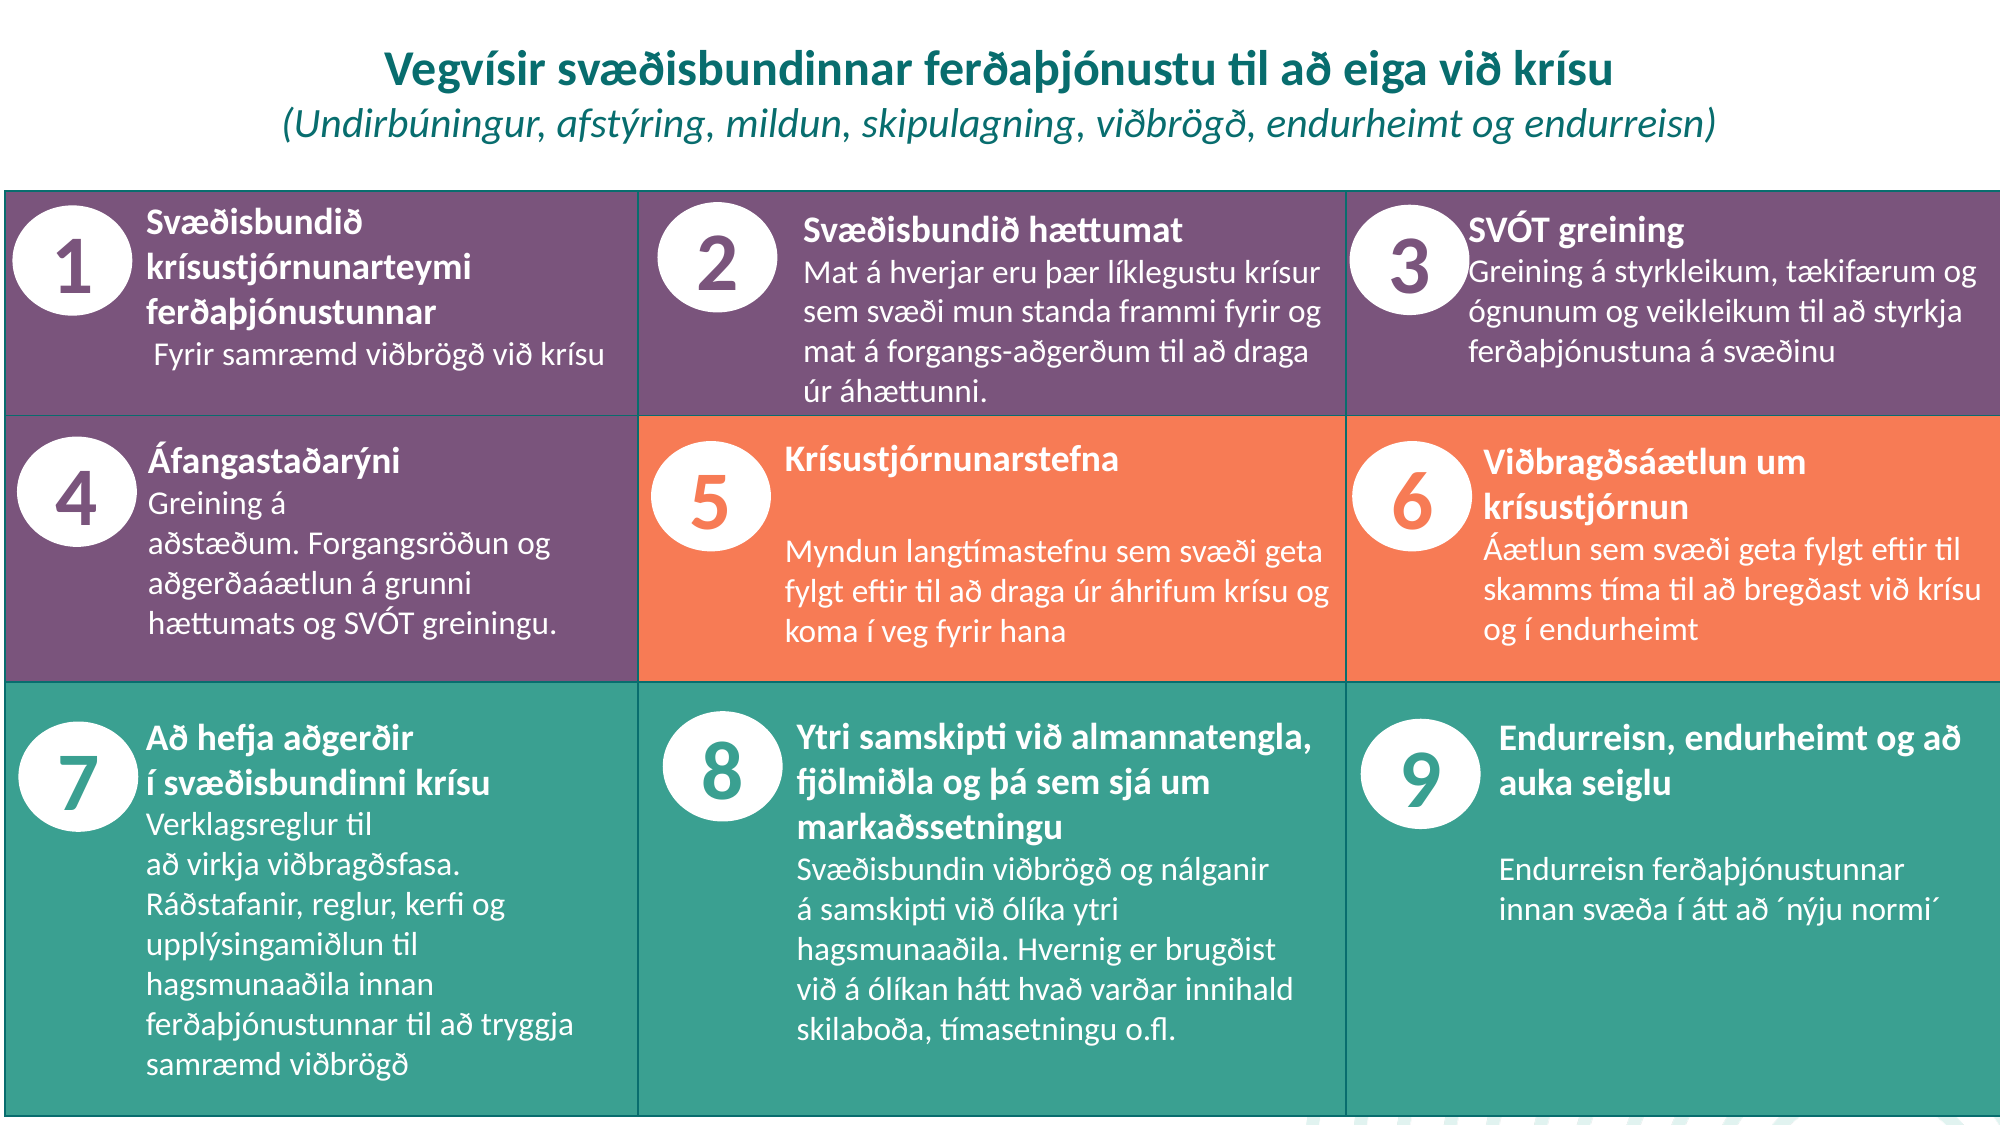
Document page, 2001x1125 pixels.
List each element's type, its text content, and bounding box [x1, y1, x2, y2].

text_box 2 [657, 202, 778, 313]
table_header [639, 192, 1345, 415]
text_box Ytri samskipti við almannatengla, fjölmiðla og þá sem sjá um markaðssetningu Svæðisbundin viðbrögð og nálganir á samskipti við ólíka ytri hagsmunaaðila. Hvernig er brugðist við á ólíkan hátt hvað varðar innihald skilaboða, tímasetningu o.fl. [781, 704, 1332, 1055]
picture [1298, 1117, 2000, 1125]
table_cell [639, 683, 1345, 1115]
text_box Að hefja aðgerðir í svæðisbundinni krísu Verklagsreglur til að virkja viðbragðsfasa. Ráðstafanir, reglur, kerfi og upplýsingamiðlun til hagsmunaaðila innan ferðaþjónustunnar til að tryggja samræmd viðbrögð [130, 705, 616, 1090]
table_header [6, 192, 637, 415]
text_box Krísustjórnunarstefna Myndun langtímastefnu sem svæði geta fylgt eftir til að draga úr áhrifum krísu og koma í veg fyrir hana [769, 426, 1356, 657]
text_box SVÓT greining Greining á styrkleikum, tækifærum og ógnunum og veikleikum til að styrkja ferðaþjónustuna á svæðinu [1453, 197, 1999, 422]
text_box 3 [1349, 204, 1470, 316]
text_box 5 [651, 441, 771, 552]
table_cell [1347, 518, 2000, 681]
text_box 4 [16, 436, 137, 547]
text_box 9 [1360, 718, 1481, 830]
table_cell [1347, 683, 2000, 1115]
table_cell [1347, 416, 2000, 474]
text_box 1 [12, 205, 131, 316]
text_box Svæðisbundið krísustjórnunarteymi ferðaþjónustunnar Fyrir samræmd viðbrögð við krísu [131, 189, 653, 380]
text_box 7 [18, 721, 139, 832]
table_cell [6, 416, 637, 681]
text_box Áfangastaðarýni Greining á aðstæðum. Forgangsröðun og aðgerðaáætlun á grunni hættumats og SVÓT greiningu. [132, 428, 633, 649]
text_box 8 [662, 711, 783, 822]
text_box 6 [1352, 441, 1473, 552]
text_box Viðbragðsáætlun um krísustjórnun Áætlun sem svæði geta fylgt eftir til skamms tíma til að bregðast við krísu og í endurheimt [1468, 429, 2000, 655]
text_box Endurreisn, endurheimt og að auka seiglu Endurreisn ferðaþjónustunnar innan svæða í átt að ´nýju normi´ [1483, 705, 1990, 935]
text_box Svæðisbundið hættumat Mat á hverjar eru þær líklegustu krísur sem svæði mun standa frammi fyrir og mat á forgangs-aðgerðum til að draga úr áhættunni. [788, 197, 1345, 417]
table_header [1347, 192, 2000, 415]
text_box Vegvísir svæðisbundinnar ferðaþjónustu til að eiga við krísu (Undirbúningur, afstýring, mildun, skipulagning, viðbrögð, endurheimt og endurreisn) [0, 28, 2000, 153]
table_cell [639, 416, 1345, 681]
table_cell [6, 683, 637, 1115]
